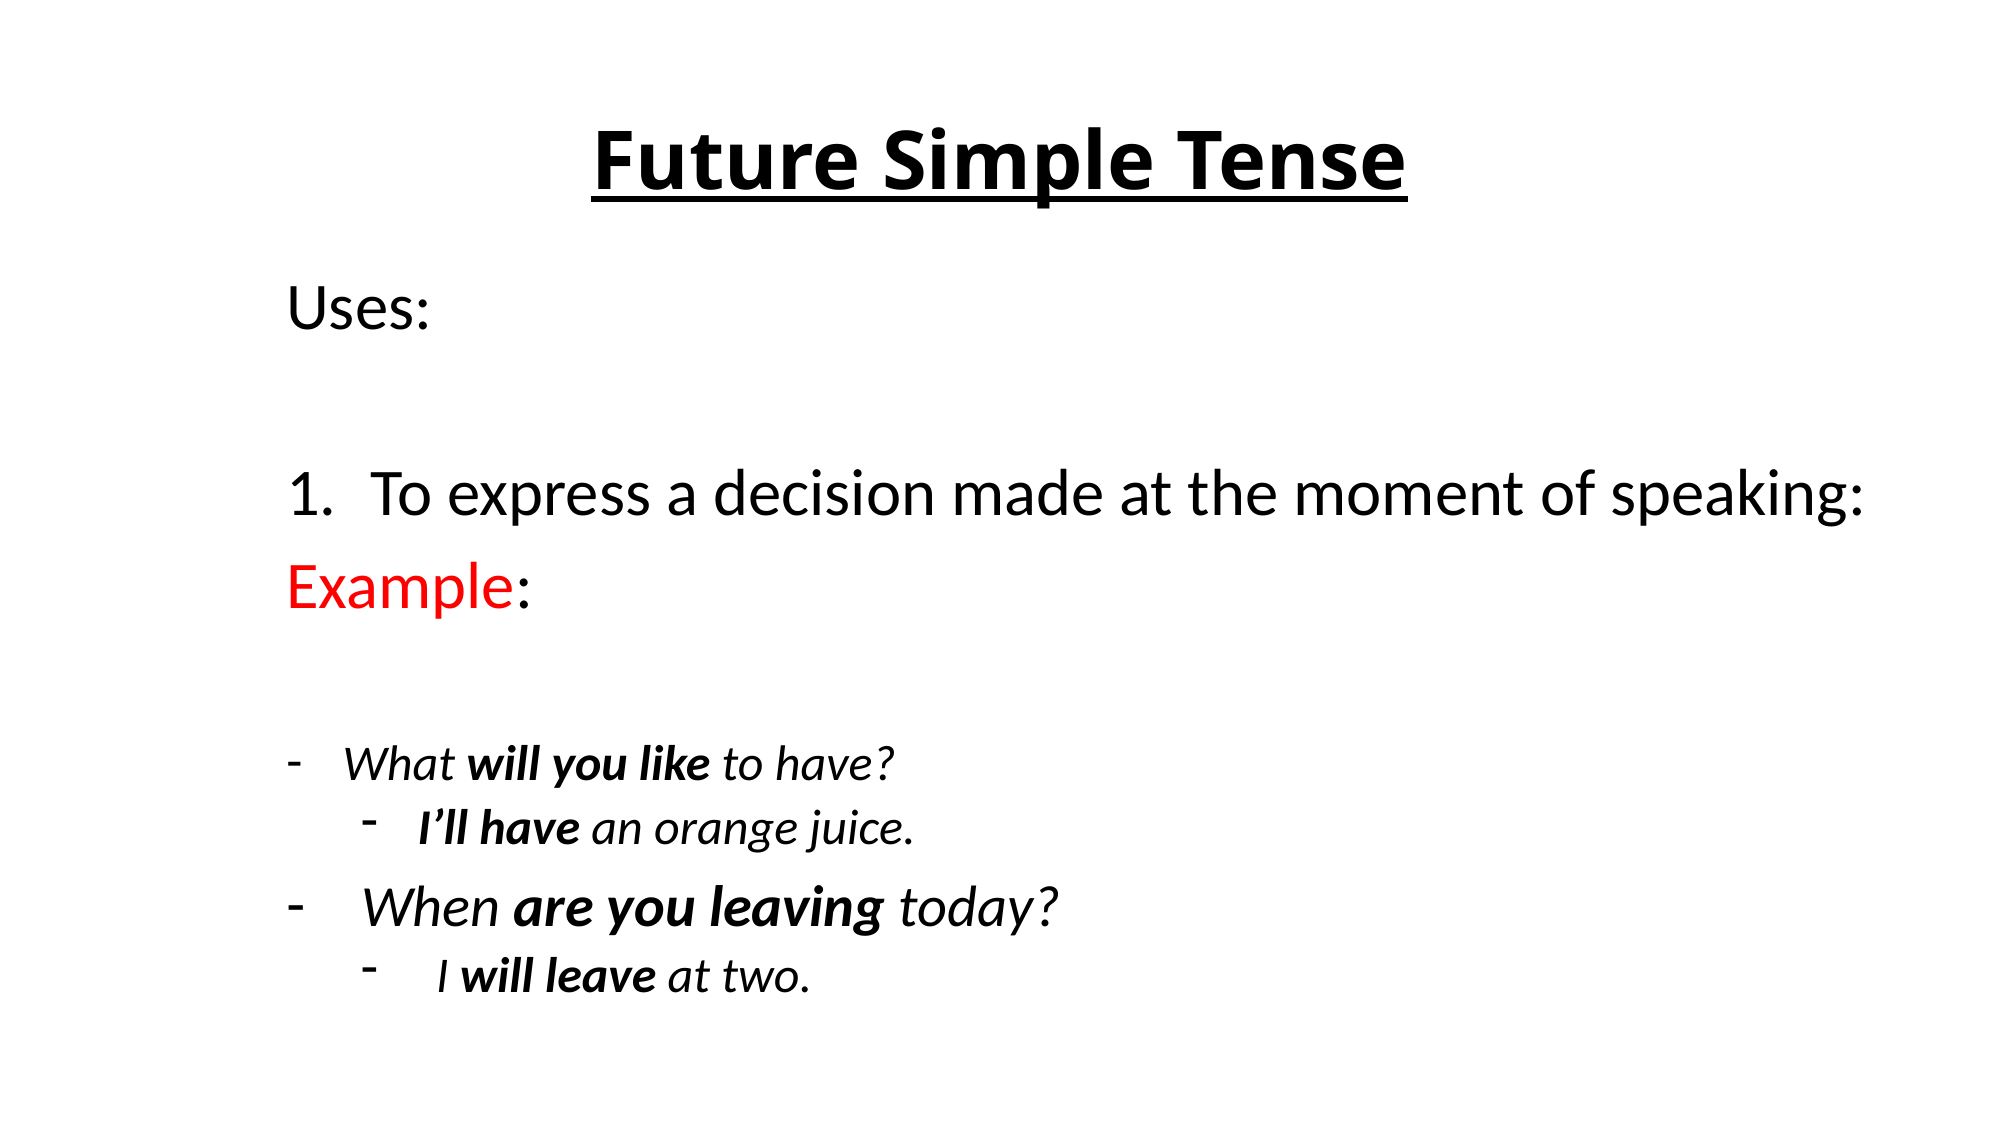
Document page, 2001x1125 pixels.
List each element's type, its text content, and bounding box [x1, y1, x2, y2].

title Future Simple Tense [249, 112, 1750, 216]
subtitle Uses: To express a decision made at the moment of speaking: Example: What will you like to have? I’ll have an orange juice. When are you leaving today? I will leave at two. [271, 264, 1928, 1036]
